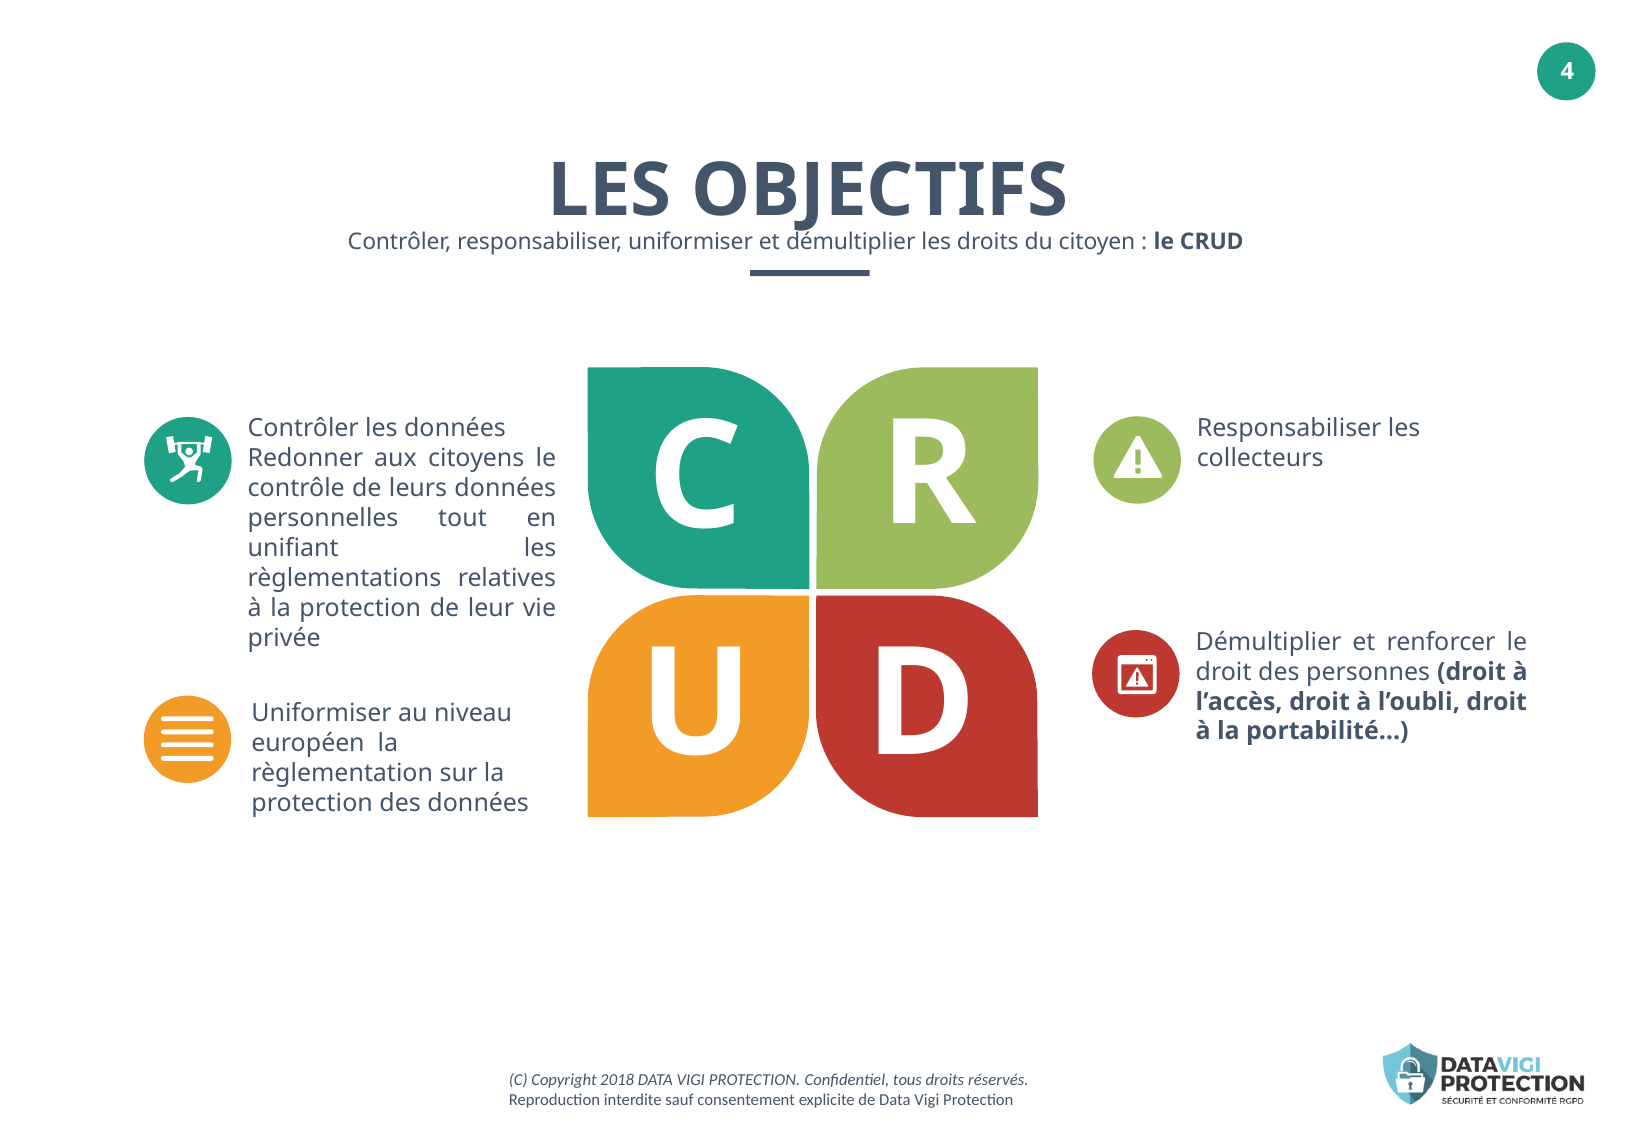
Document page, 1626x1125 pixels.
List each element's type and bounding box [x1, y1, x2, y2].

text_box [770, 355, 1084, 601]
text_box [332, 137, 1284, 277]
text_box [1093, 403, 1464, 504]
text_box [144, 403, 557, 655]
text_box [804, 549, 1050, 864]
picture [1382, 1042, 1585, 1106]
text_box [160, 729, 200, 735]
text_box [200, 688, 561, 818]
text_box [1092, 616, 1528, 747]
text_box [541, 583, 804, 830]
text_box [575, 321, 822, 583]
text_box [143, 694, 200, 784]
text_box [160, 716, 200, 722]
text_box [160, 742, 200, 748]
text_box [160, 755, 200, 761]
